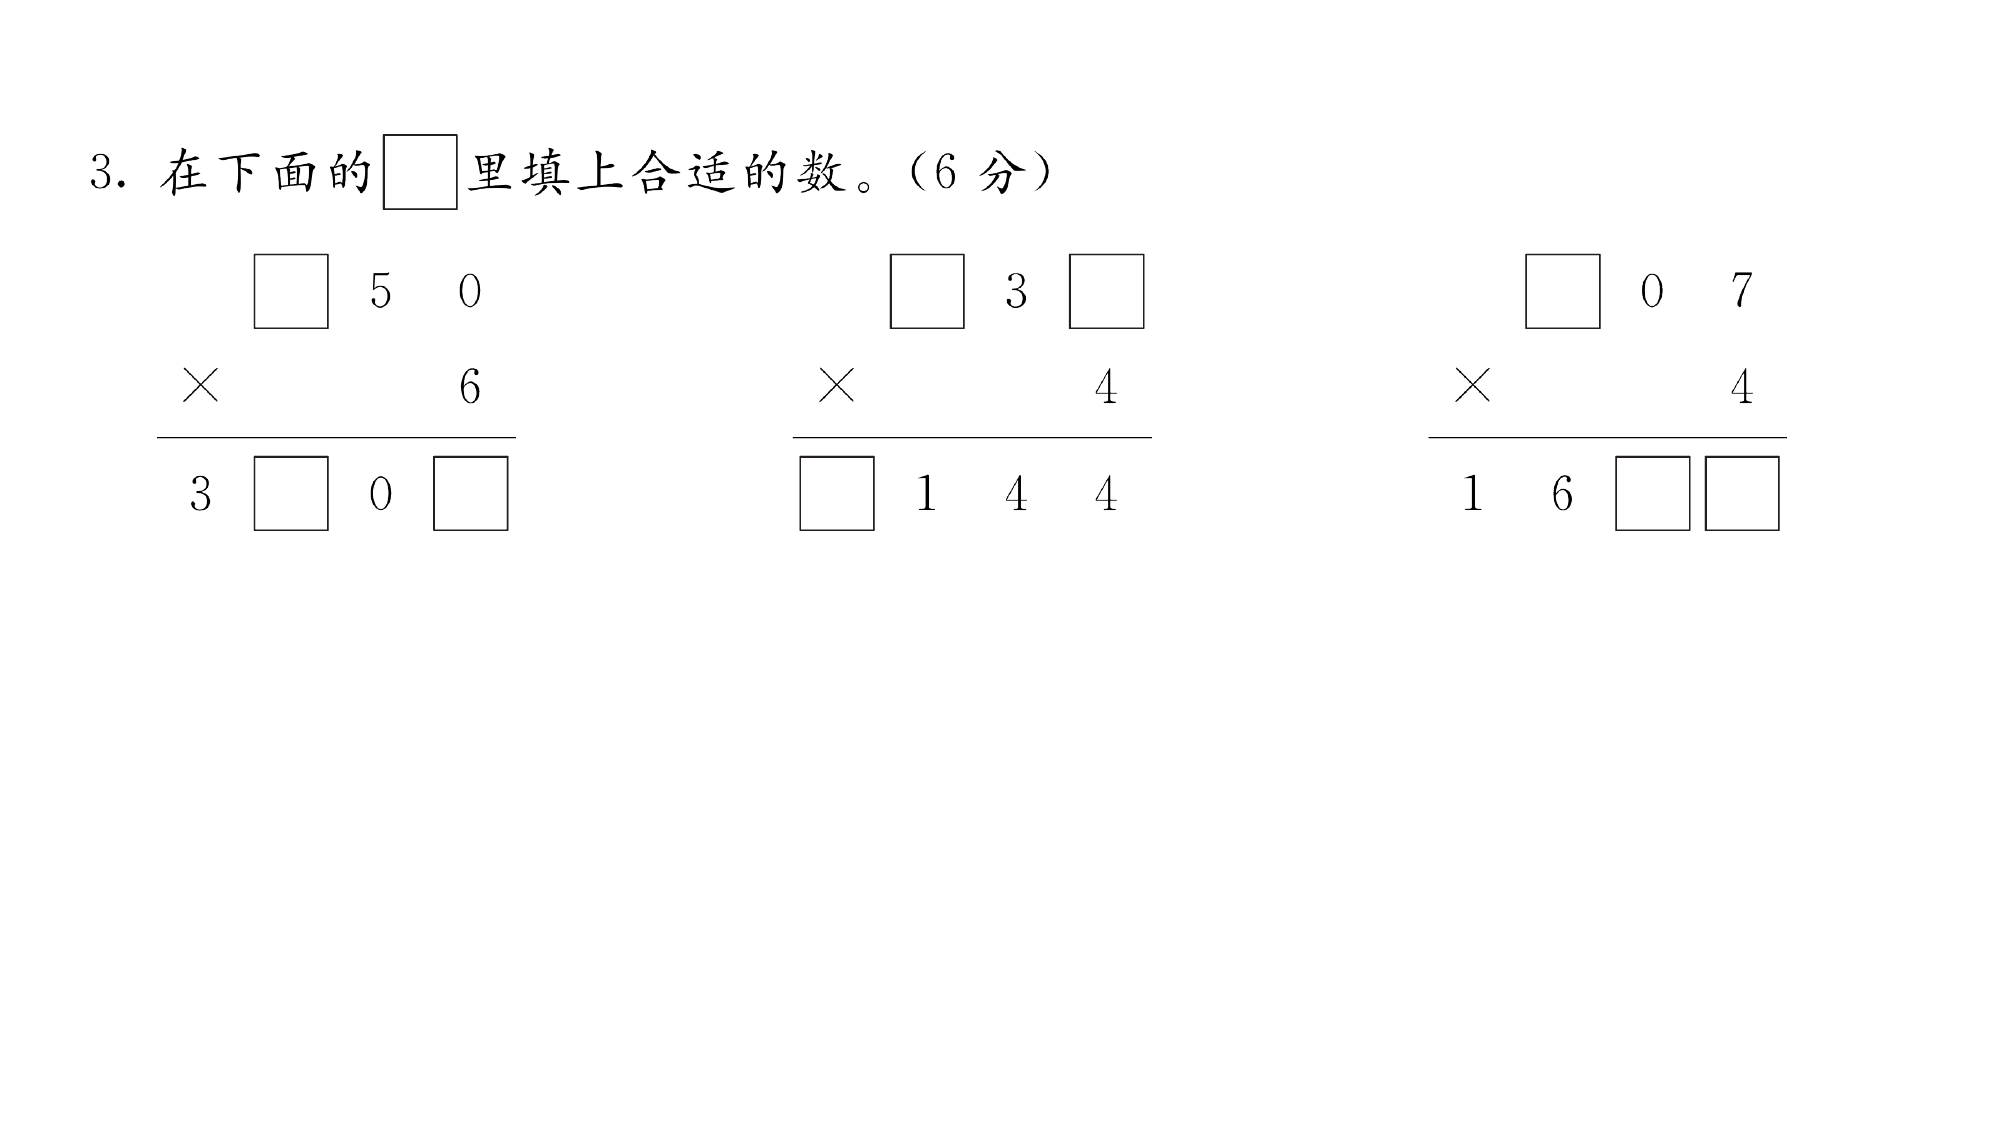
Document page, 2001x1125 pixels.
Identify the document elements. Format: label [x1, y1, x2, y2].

picture [87, 111, 1978, 653]
